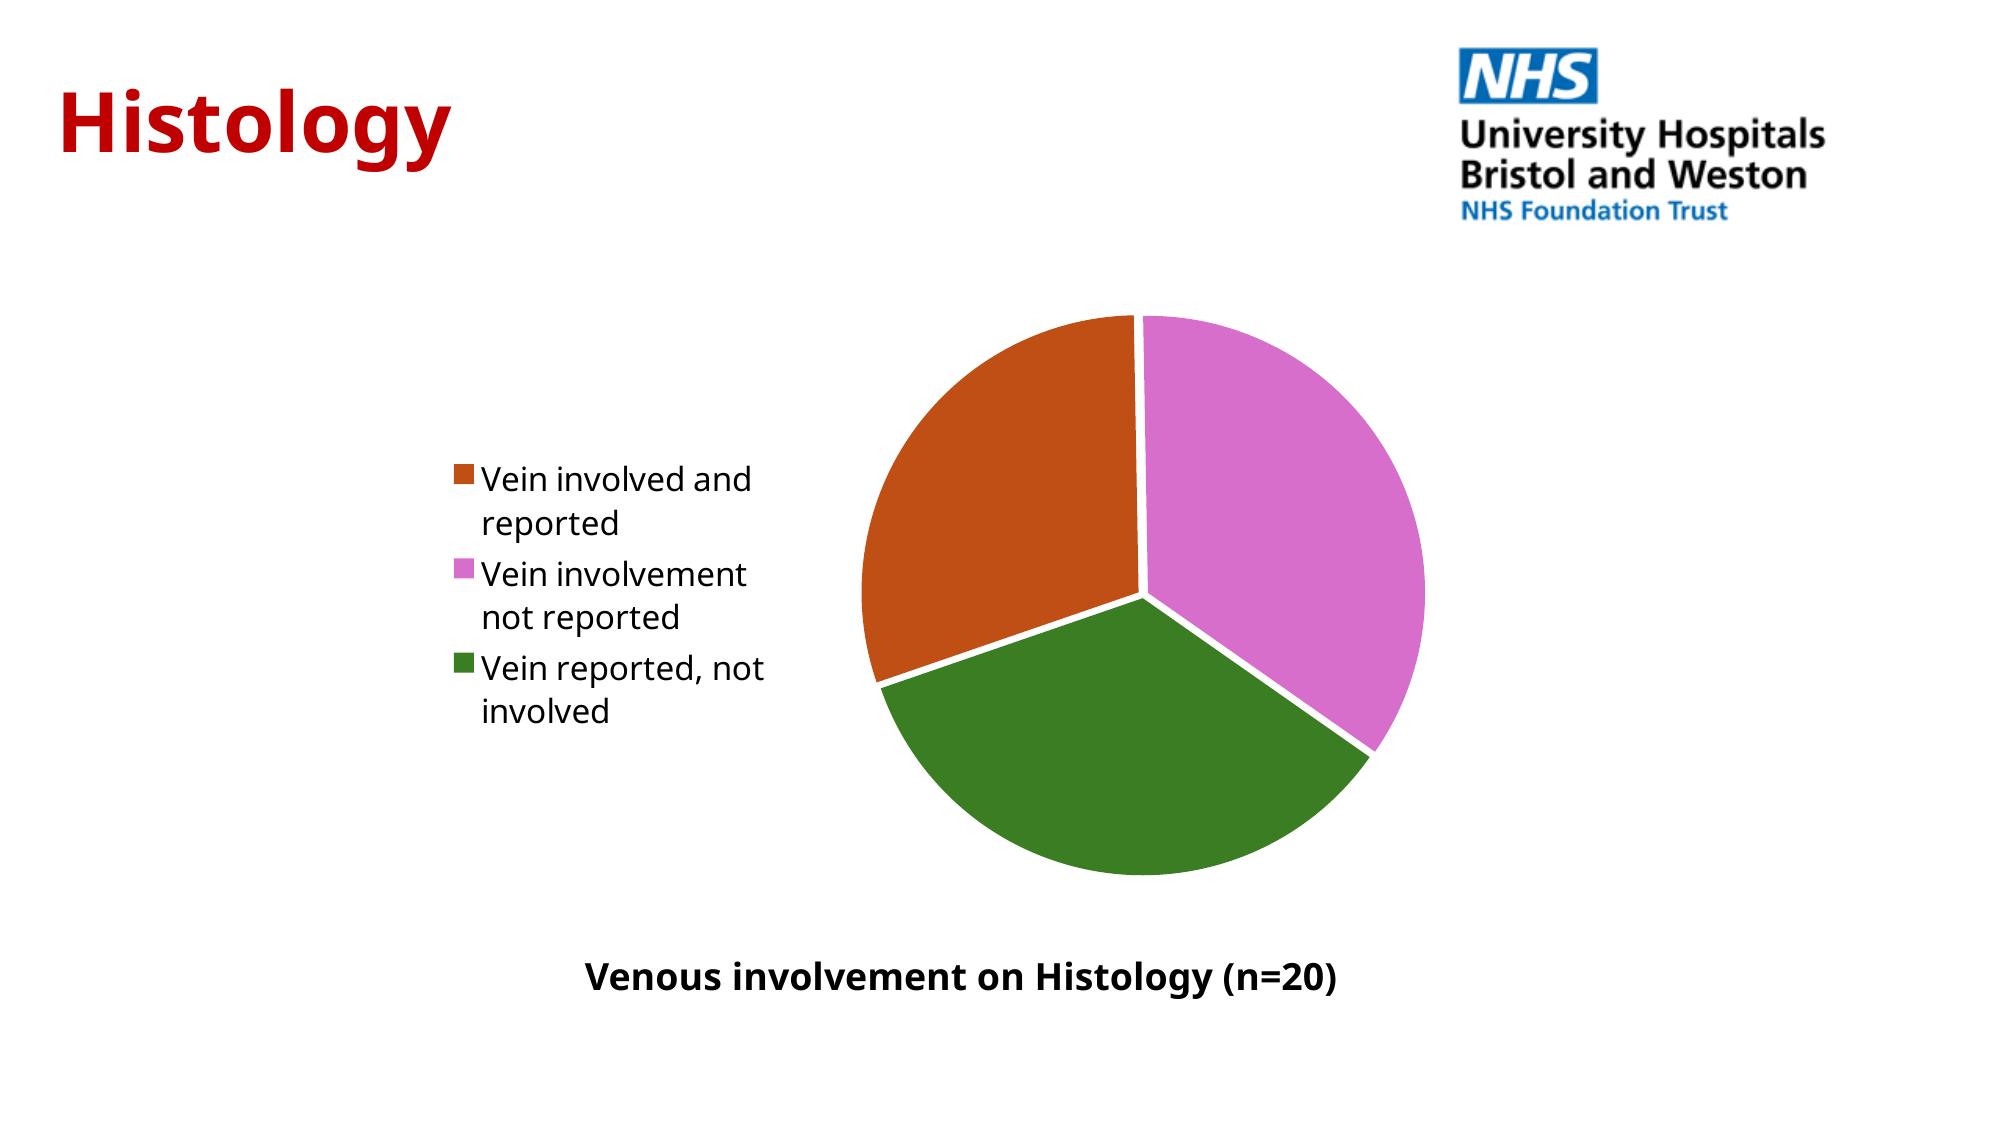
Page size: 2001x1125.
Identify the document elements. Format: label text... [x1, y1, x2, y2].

text_box Venous involvement on Histology (n=20) [295, 945, 1628, 1006]
chart [429, 283, 1511, 908]
picture [1433, 21, 1982, 246]
title Histology [41, 16, 1767, 234]
